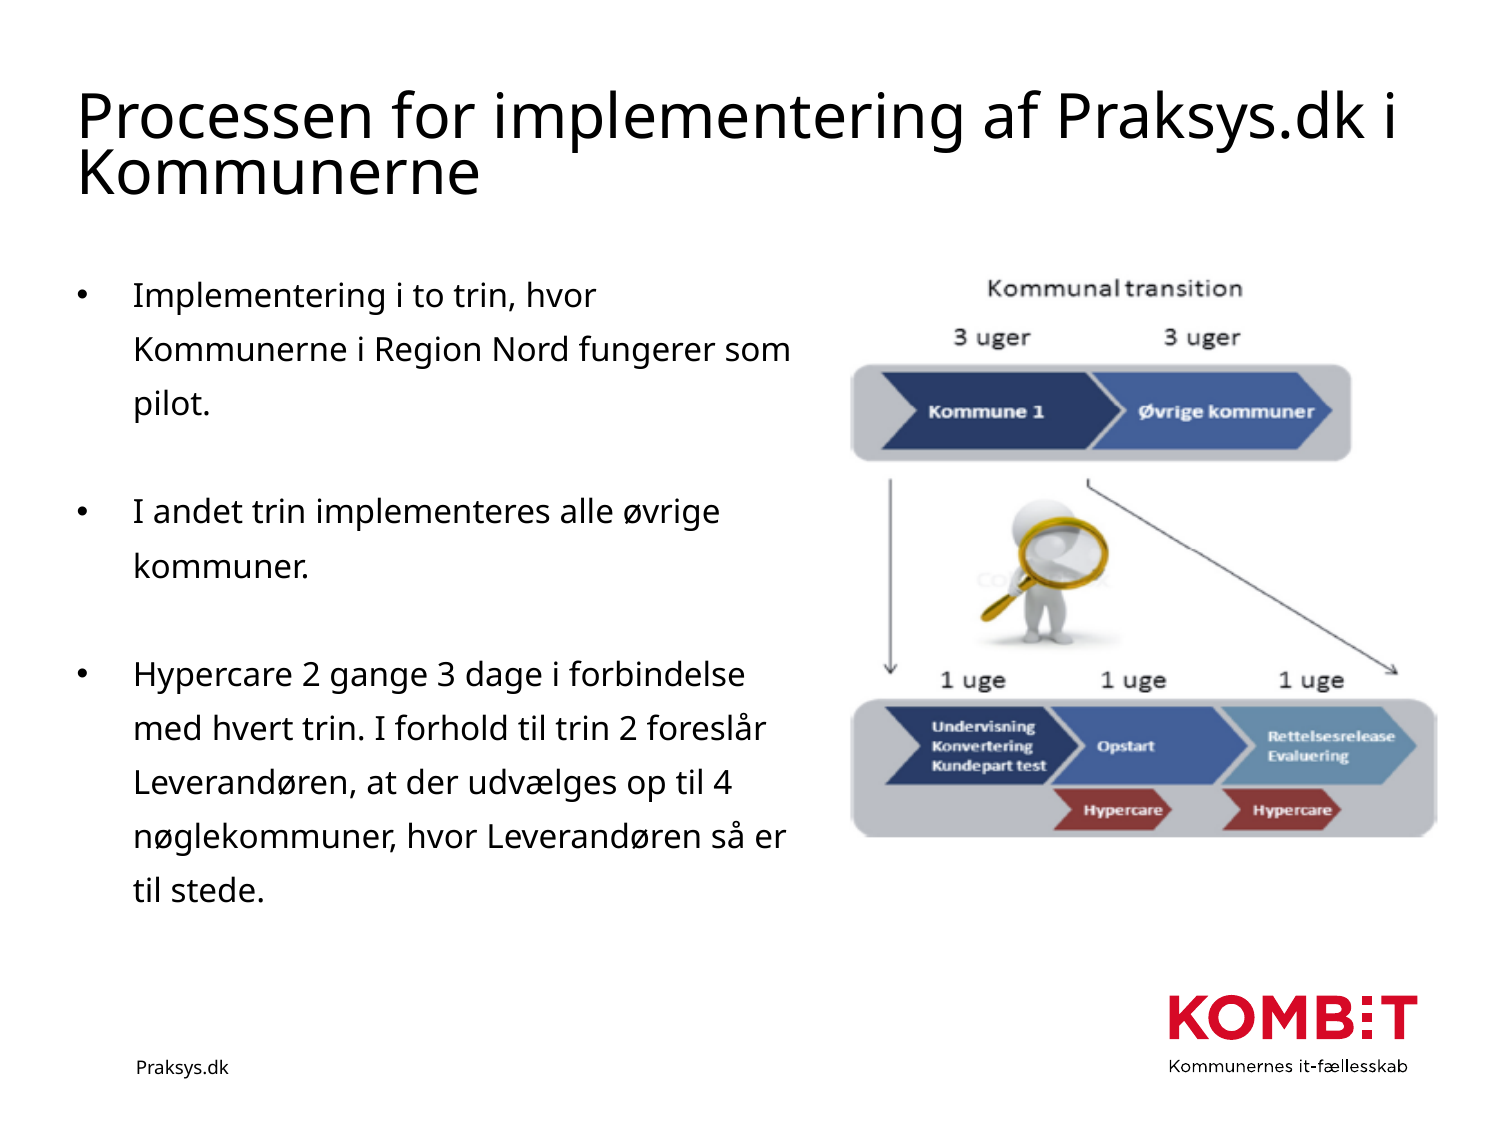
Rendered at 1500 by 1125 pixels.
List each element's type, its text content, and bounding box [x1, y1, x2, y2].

picture [844, 255, 1474, 845]
text_box Implementering i to trin, hvor Kommunerne i Region Nord fungerer som pilot. I andet trin implementeres alle øvrige kommuner. Hypercare 2 gange 3 dage i forbindelse med hvert trin. I forhold til trin 2 foreslår Leverandøren, at der udvælges op til 4 nøglekommuner, hvor Leverandøren så er til stede. [76, 259, 821, 953]
title Processen for implementering af Praksys.dk i Kommunerne [76, 94, 1418, 233]
slide_number Praksys.dk [135, 1019, 290, 1079]
